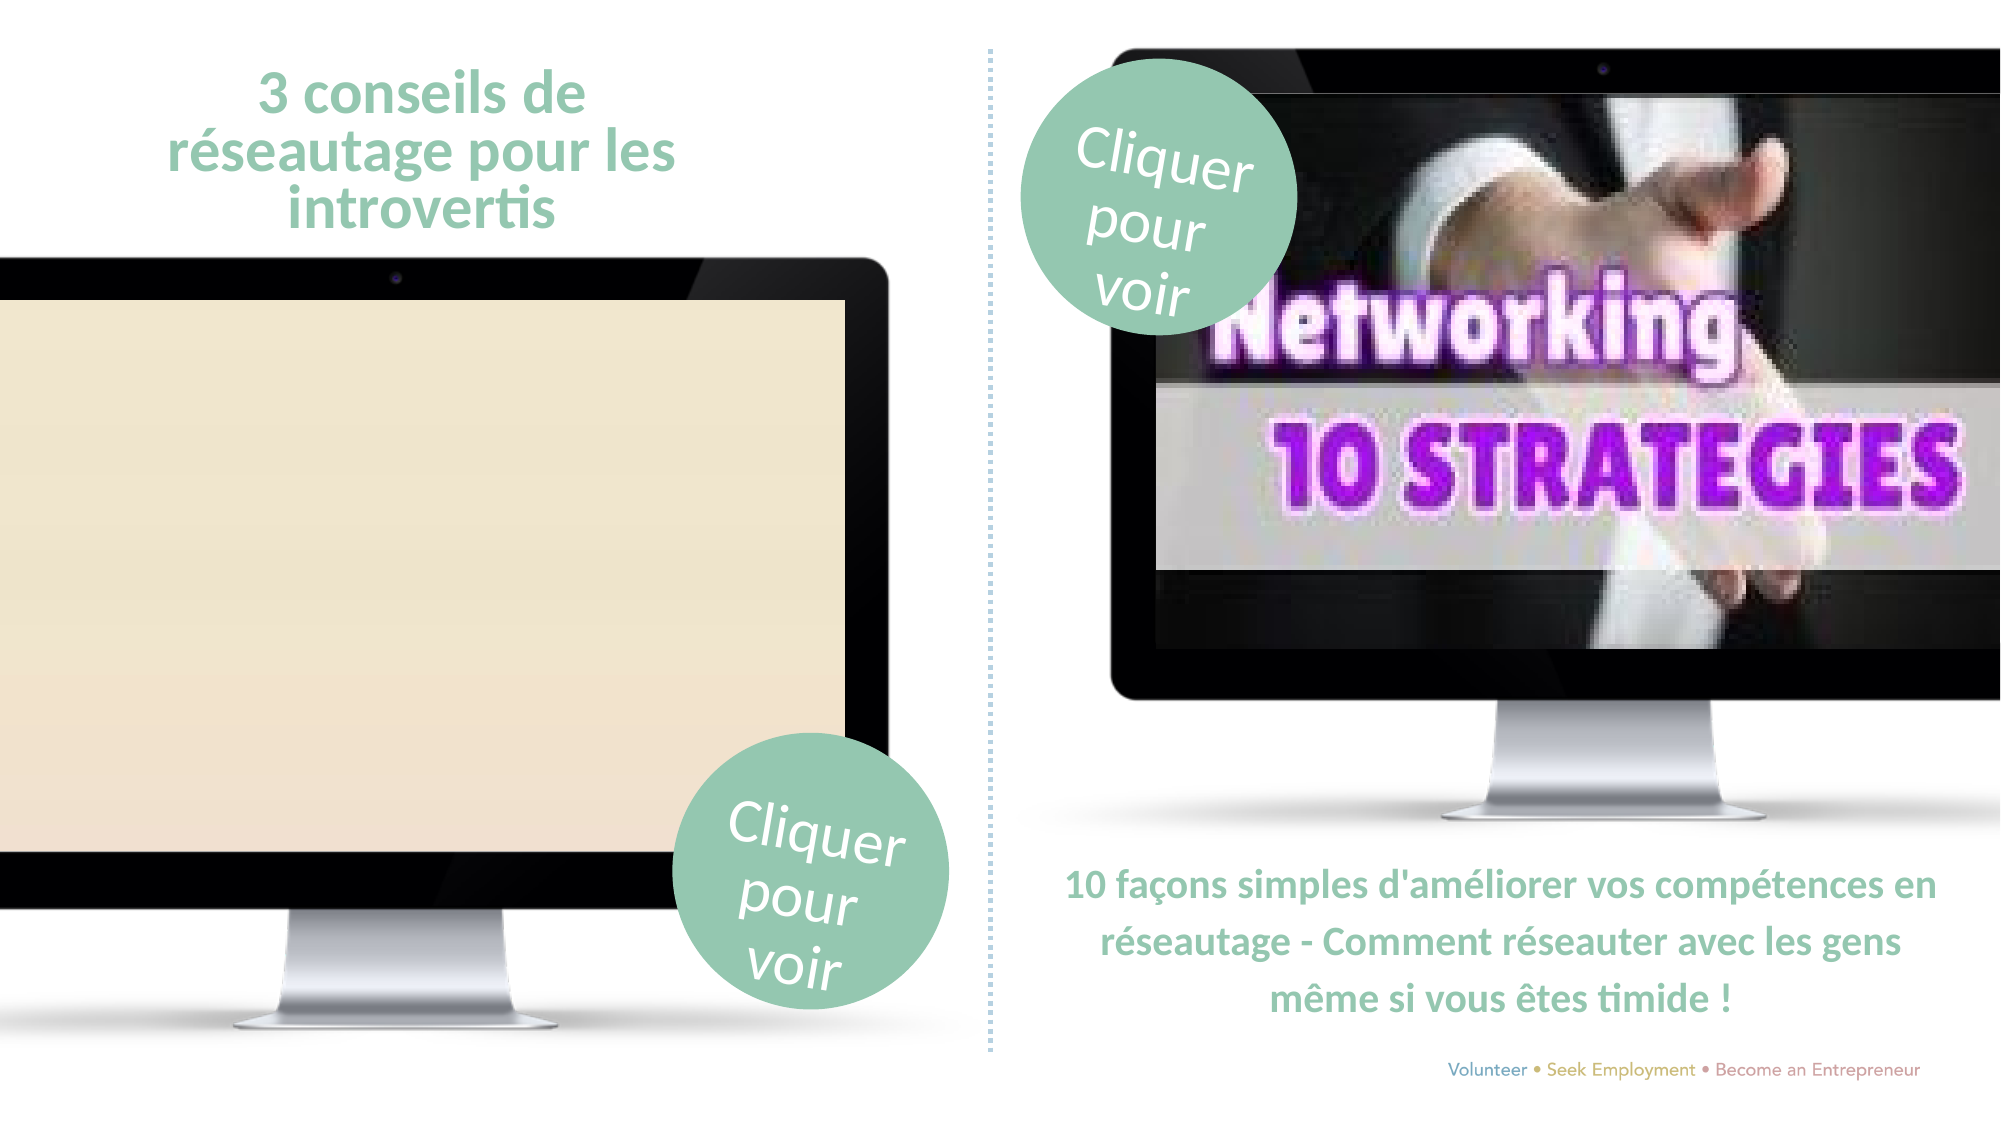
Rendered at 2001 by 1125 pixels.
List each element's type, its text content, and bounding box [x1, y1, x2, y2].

text_box 10 façons simples d'améliorer vos compétences en réseautage - Comment réseauter avec les gens même si vous êtes timide ! [1044, 893, 1959, 1029]
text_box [1027, 336, 2000, 893]
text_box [0, 299, 845, 852]
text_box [0, 243, 1027, 1102]
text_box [672, 732, 950, 1010]
text_box 3 conseils de réseautage pour les introvertis [147, 61, 698, 243]
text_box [1020, 58, 1298, 336]
picture [1418, 1046, 1971, 1103]
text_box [1156, 93, 2000, 650]
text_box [973, 33, 2000, 243]
